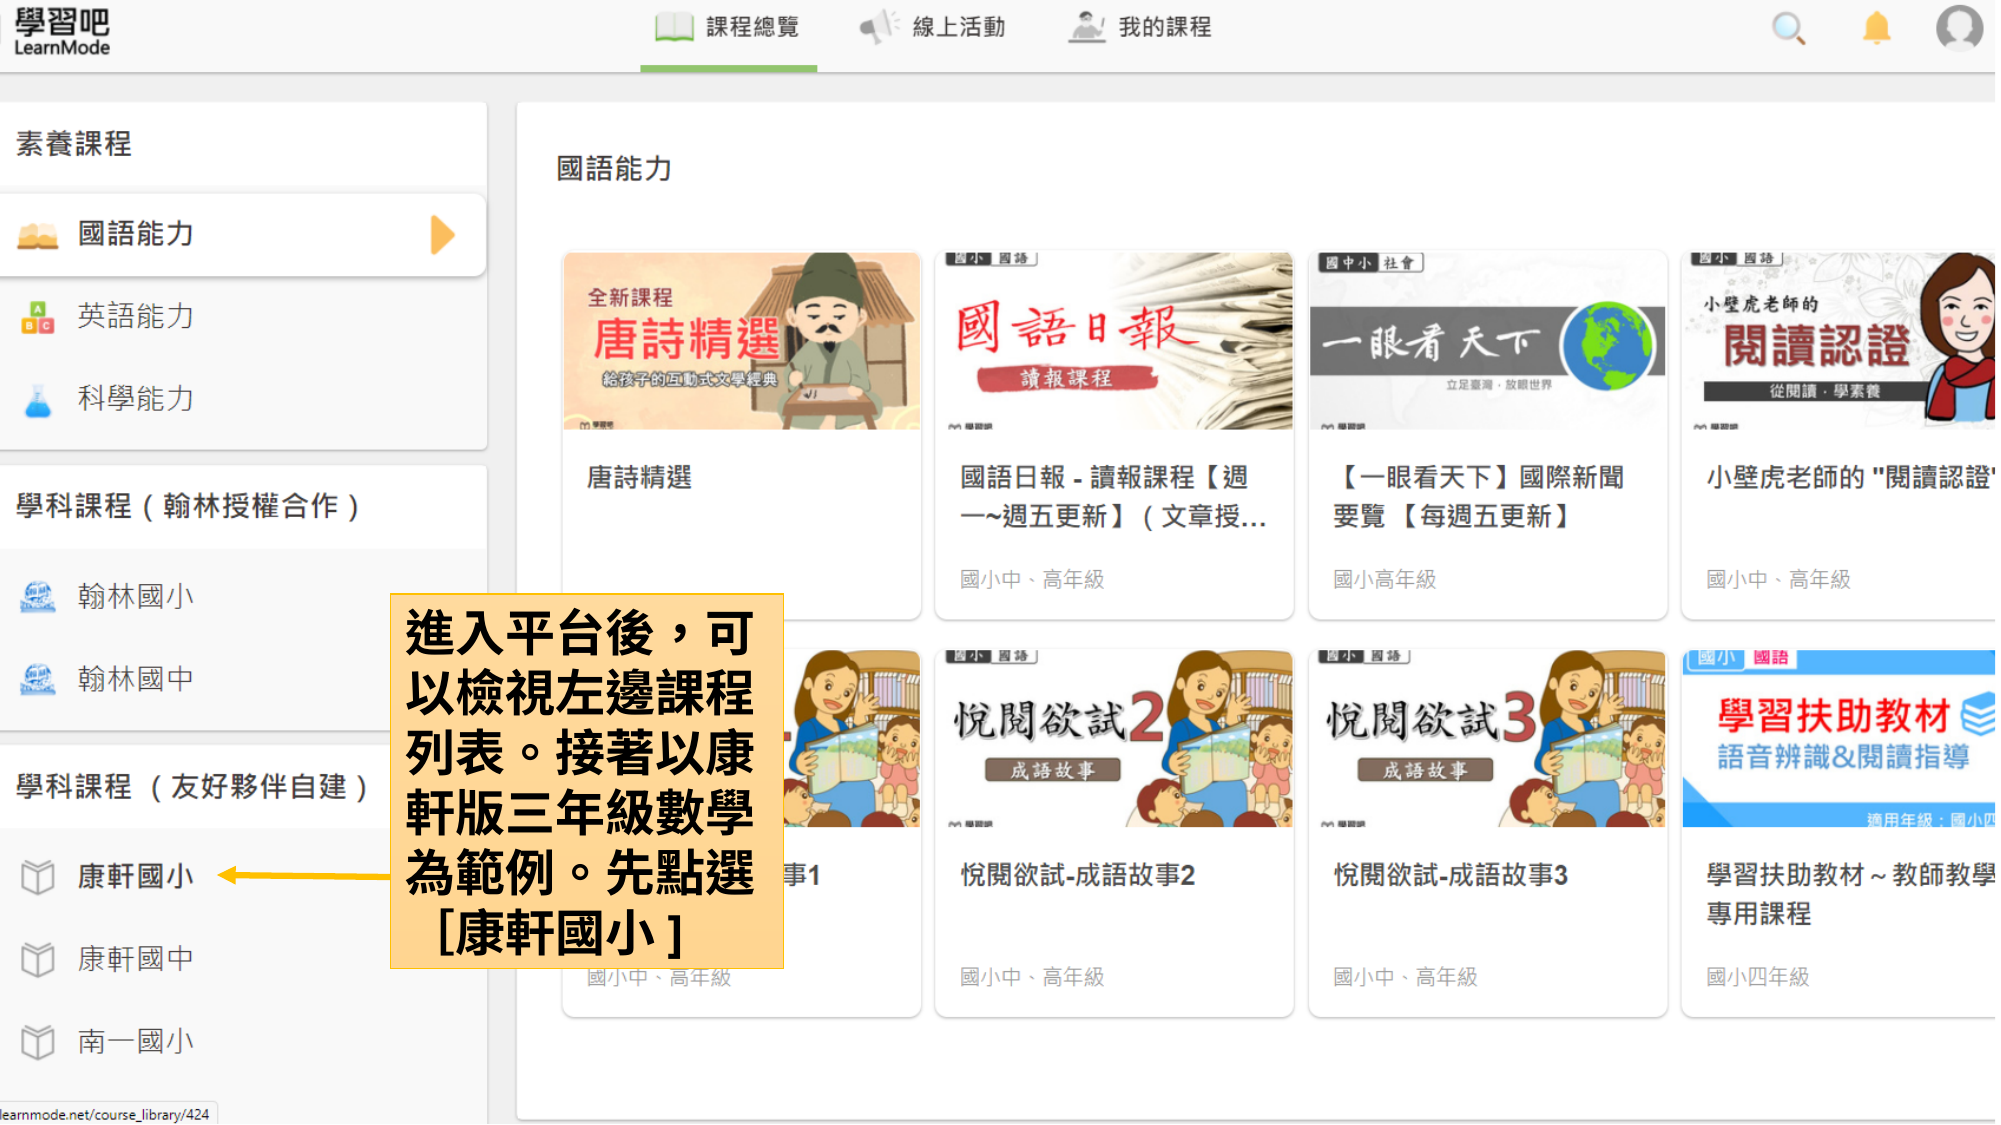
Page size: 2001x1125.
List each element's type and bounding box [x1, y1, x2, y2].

picture [0, 0, 1996, 1124]
text_box [216, 874, 391, 878]
